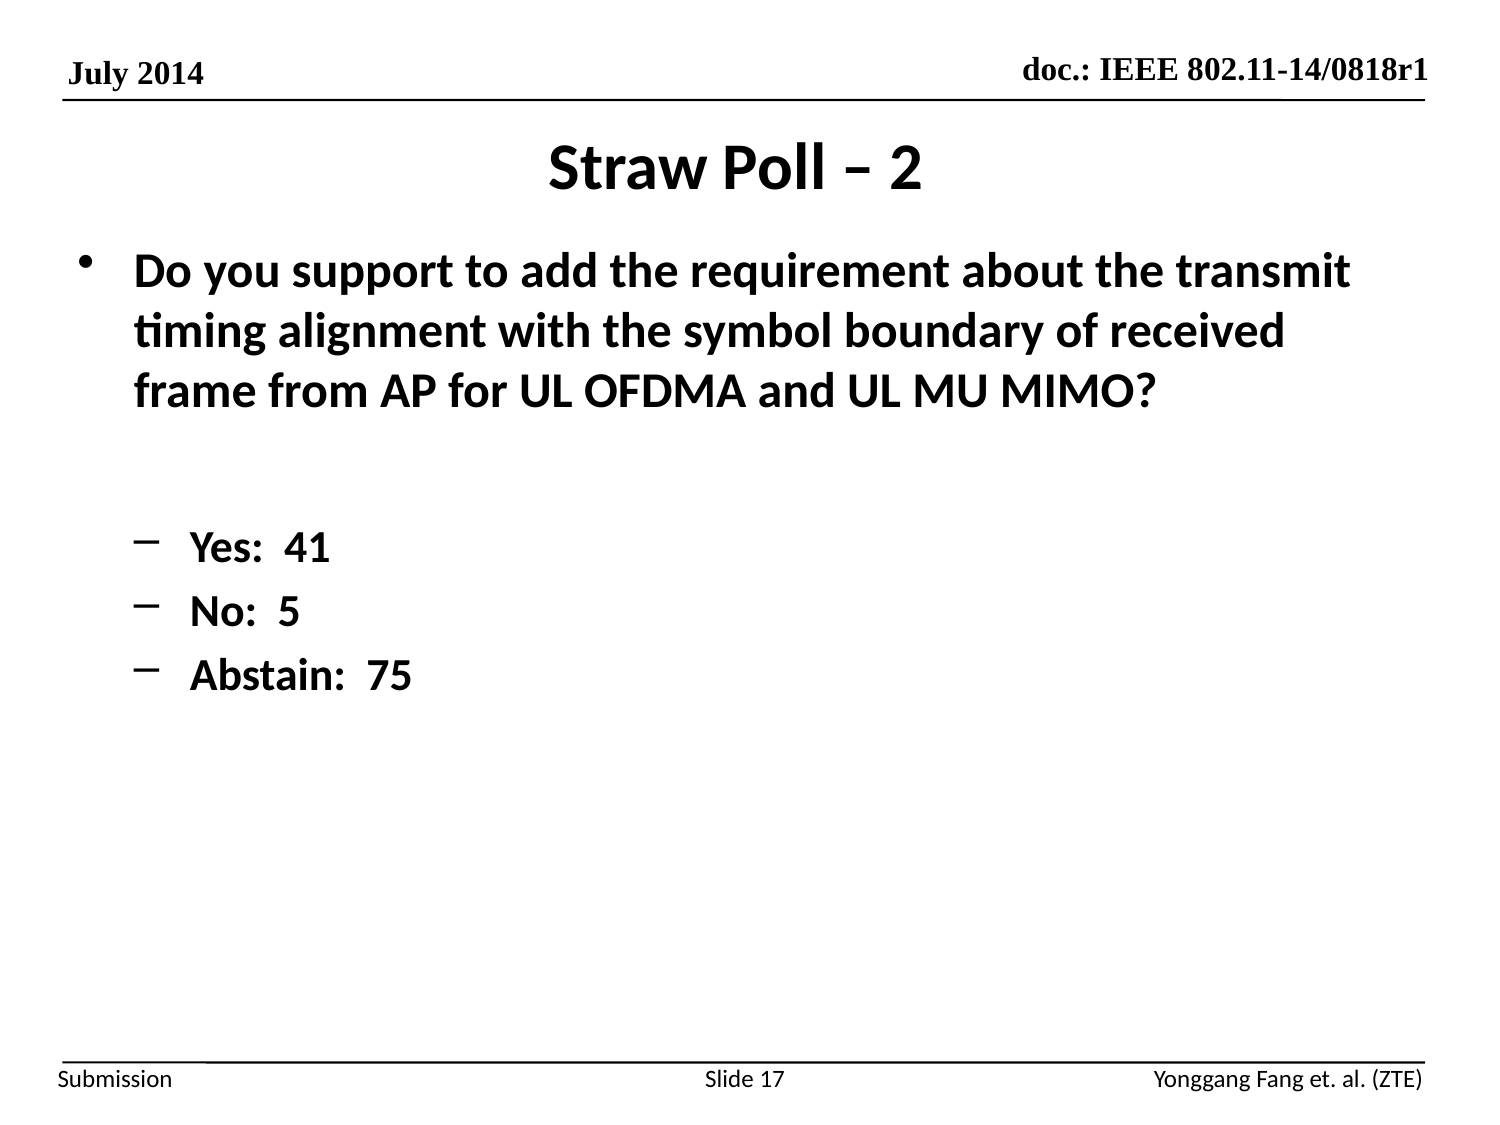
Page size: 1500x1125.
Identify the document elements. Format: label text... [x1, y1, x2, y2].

slide_number Slide 17 [702, 1062, 788, 1094]
title Straw Poll – 2 [62, 99, 1426, 226]
list Do you support to add the requirement about the transmit timing alignment with the symbol boundary of received frame from AP for UL OFDMA and UL MU MIMO? Yes: 41 No: 5 Abstain: 75 [62, 237, 1401, 1051]
